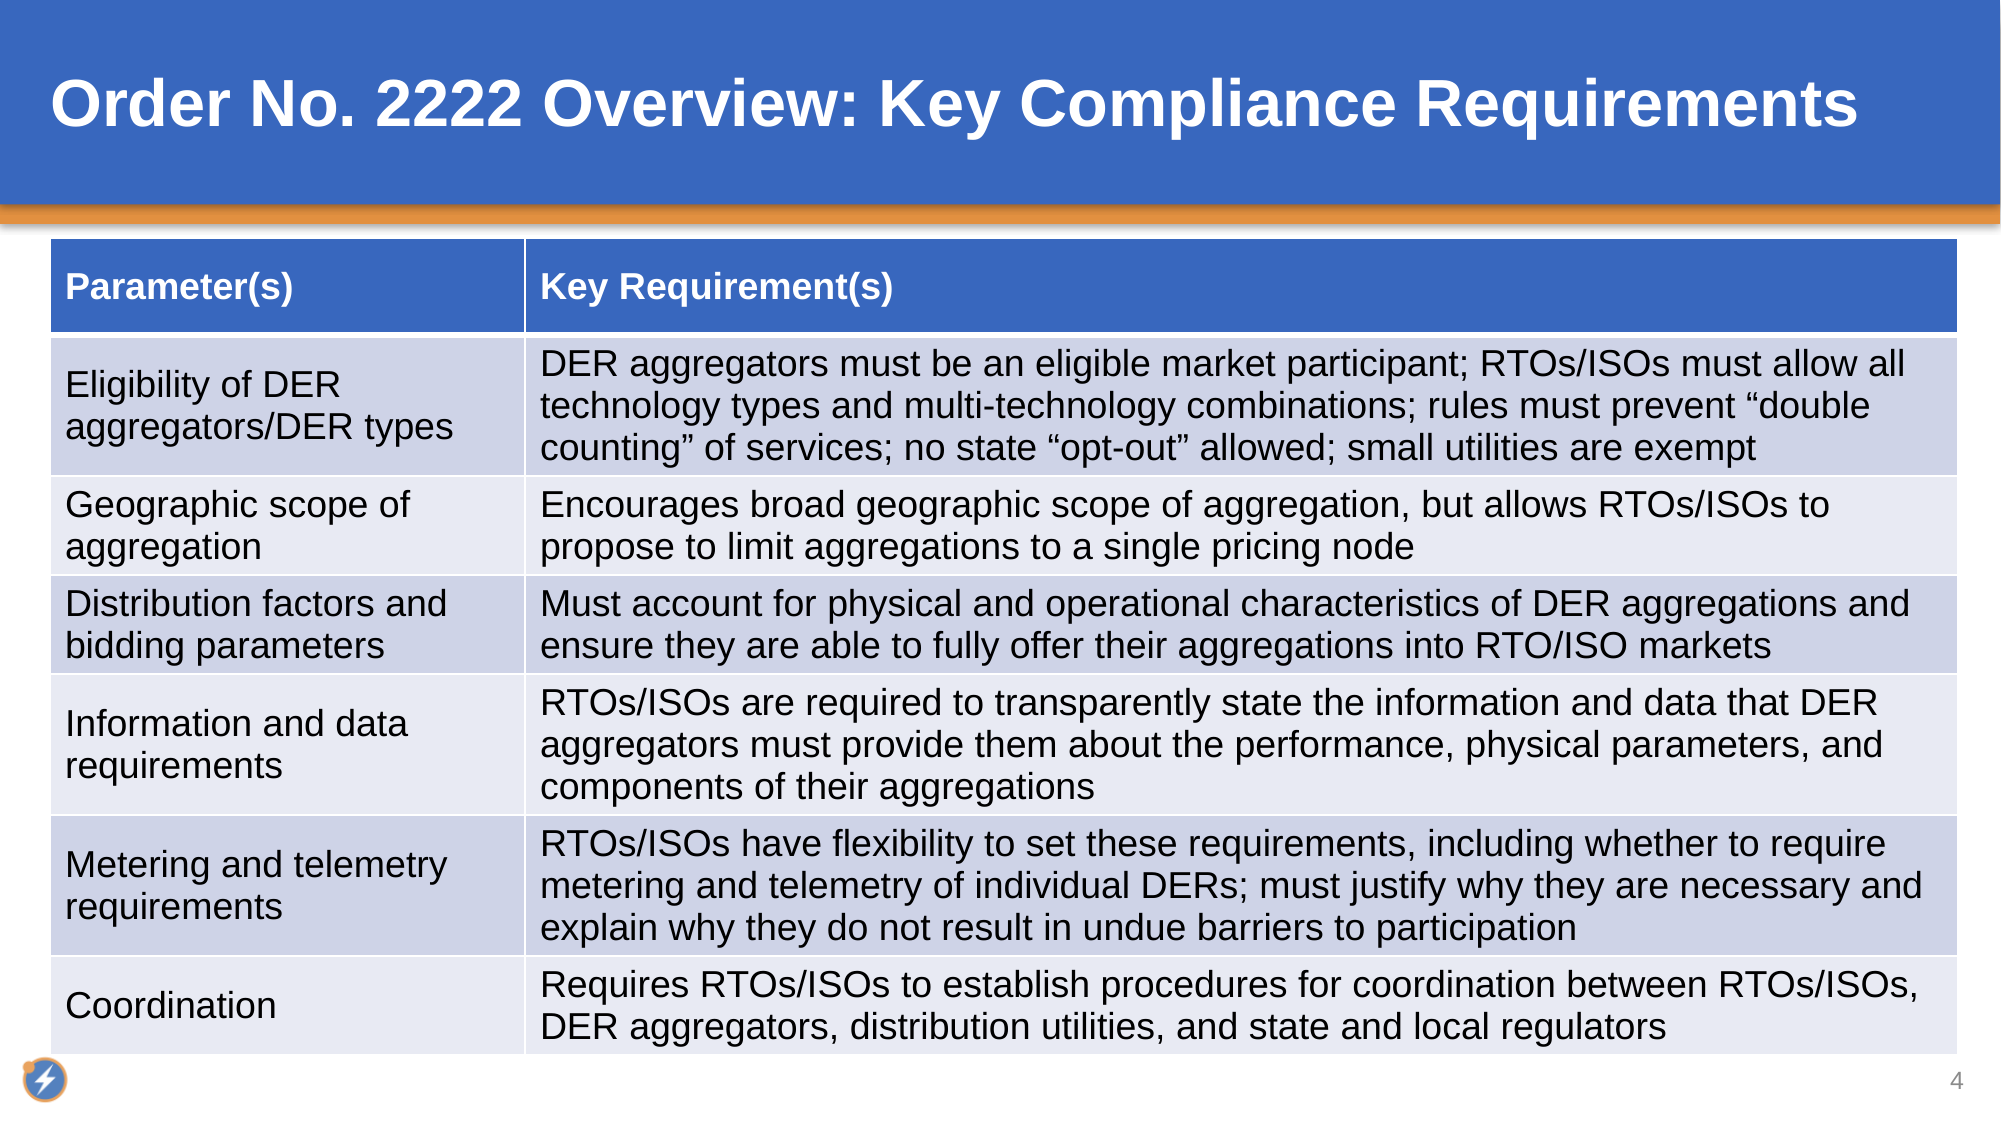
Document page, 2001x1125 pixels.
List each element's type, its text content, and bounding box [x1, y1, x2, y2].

table_cell Information and data requirements [51, 675, 524, 814]
table_cell Geographic scope of aggregation [51, 477, 524, 574]
table_cell Requires RTOs/ISOs to establish procedures for coordination between RTOs/ISOs, DER aggregators, distribution utilities, and state and local regulators [526, 957, 1957, 1054]
table_cell RTOs/ISOs are required to transparently state the information and data that DER aggregators must provide them about the performance, physical parameters, and components of their aggregations [526, 675, 1957, 814]
table_cell Coordination [51, 957, 524, 1054]
table_cell Eligibility of DER aggregators/DER types [51, 338, 524, 475]
table_header Key Requirement(s) [526, 239, 1957, 332]
table_cell Metering and telemetry requirements [51, 816, 524, 955]
table_header Parameter(s) [51, 239, 524, 332]
picture [8, 1049, 75, 1113]
table_cell Must account for physical and operational characteristics of DER aggregations and ensure they are able to fully offer their aggregations into RTO/ISO markets [526, 576, 1957, 673]
table_cell Encourages broad geographic scope of aggregation, but allows RTOs/ISOs to propose to limit aggregations to a single pricing node [526, 477, 1957, 574]
table_cell DER aggregators must be an eligible market participant; RTOs/ISOs must allow all technology types and multi-technology combinations; rules must prevent “double counting” of services; no state “opt-out” allowed; small utilities are exempt [526, 338, 1957, 475]
table_cell Distribution factors and bidding parameters [51, 576, 524, 673]
table_cell RTOs/ISOs have flexibility to set these requirements, including whether to require metering and telemetry of individual DERs; must justify why they are necessary and explain why they do not result in undue barriers to participation [526, 816, 1957, 955]
title Order No. 2222 Overview: Key Compliance Requirements [50, 0, 1958, 205]
